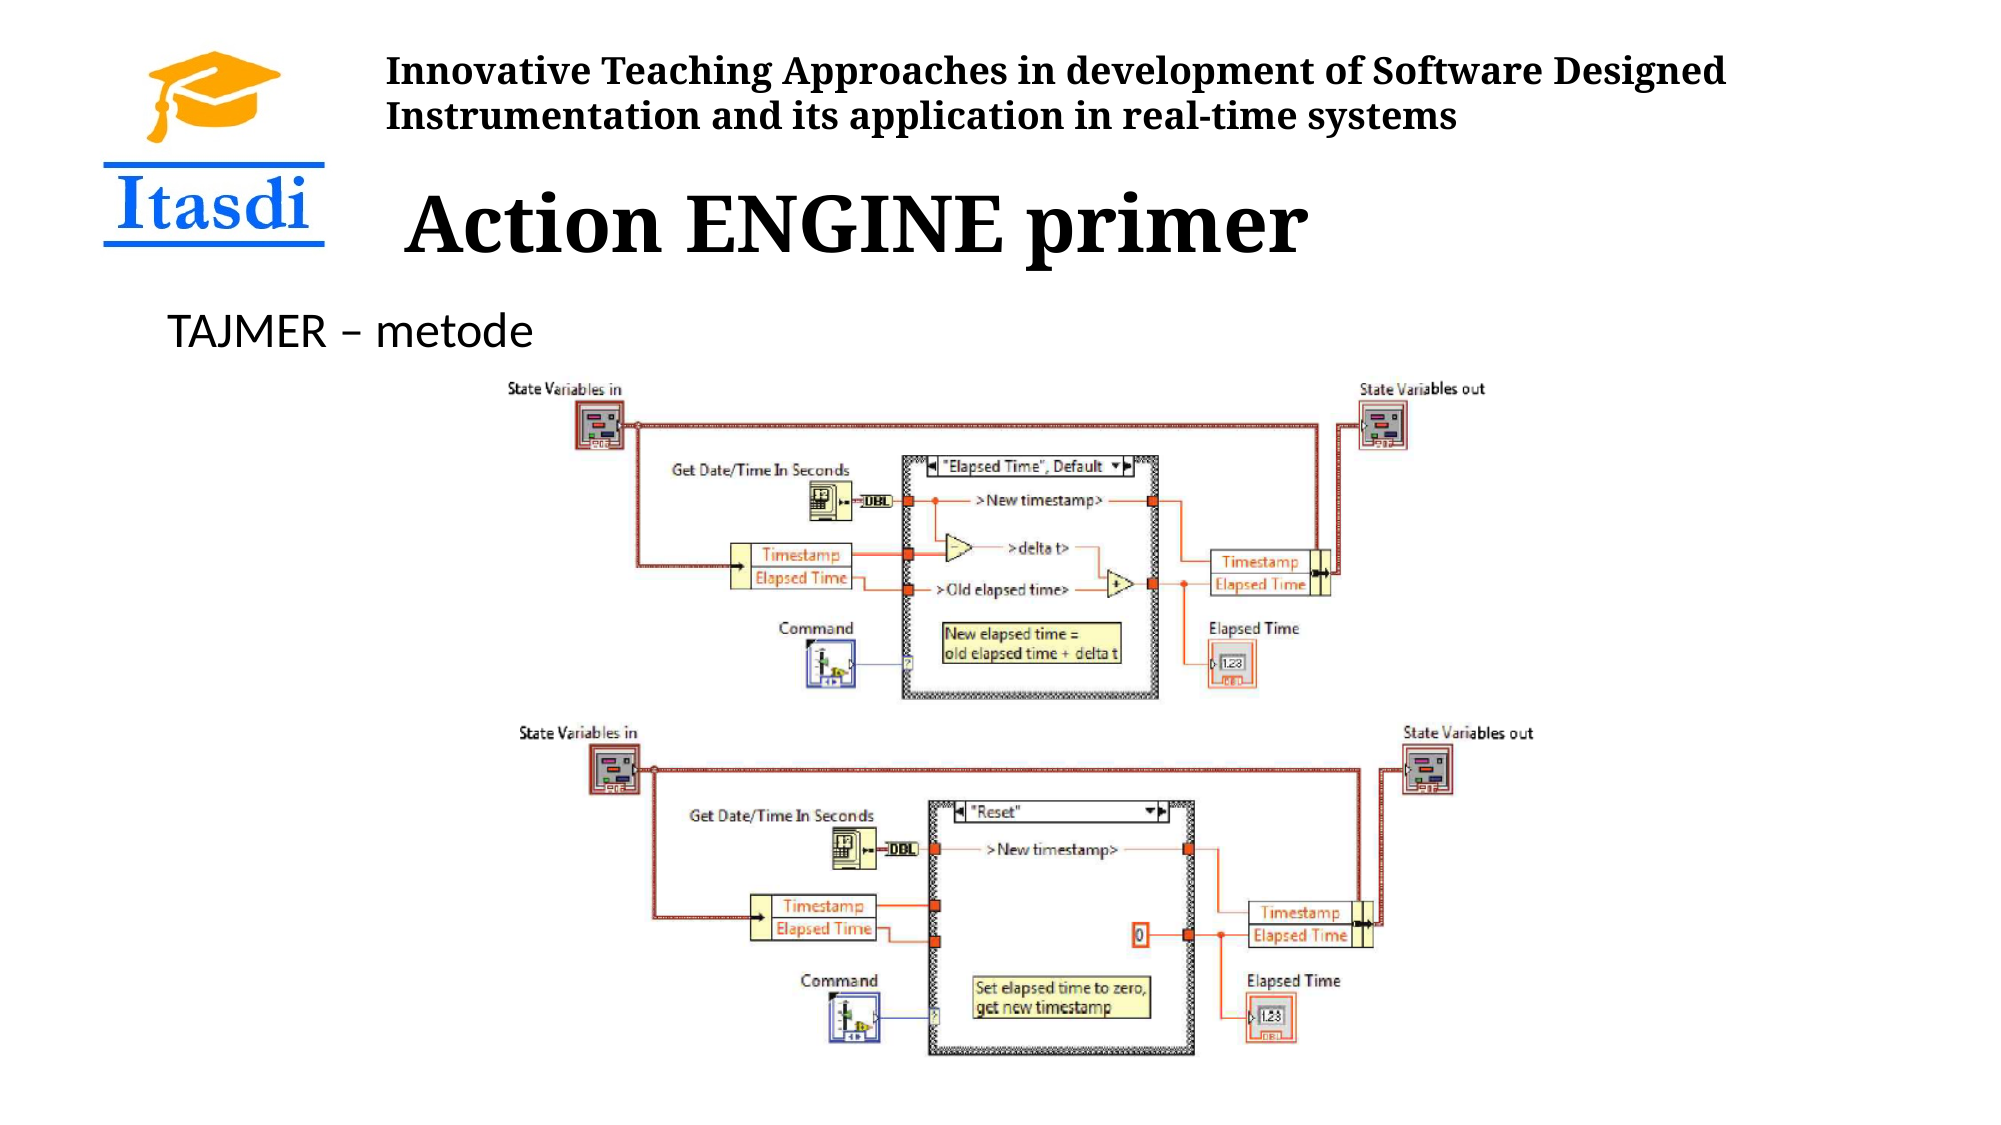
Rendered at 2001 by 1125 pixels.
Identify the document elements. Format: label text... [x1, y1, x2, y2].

text_box Innovative Teaching Approaches in development of Software Designed Instrumentation and its application in real-time systems [371, 40, 1929, 145]
title Action ENGINE primer [389, 177, 1863, 278]
picture [425, 358, 1600, 1086]
list TAJMER – metode [152, 296, 1871, 1011]
picture [85, 23, 347, 269]
